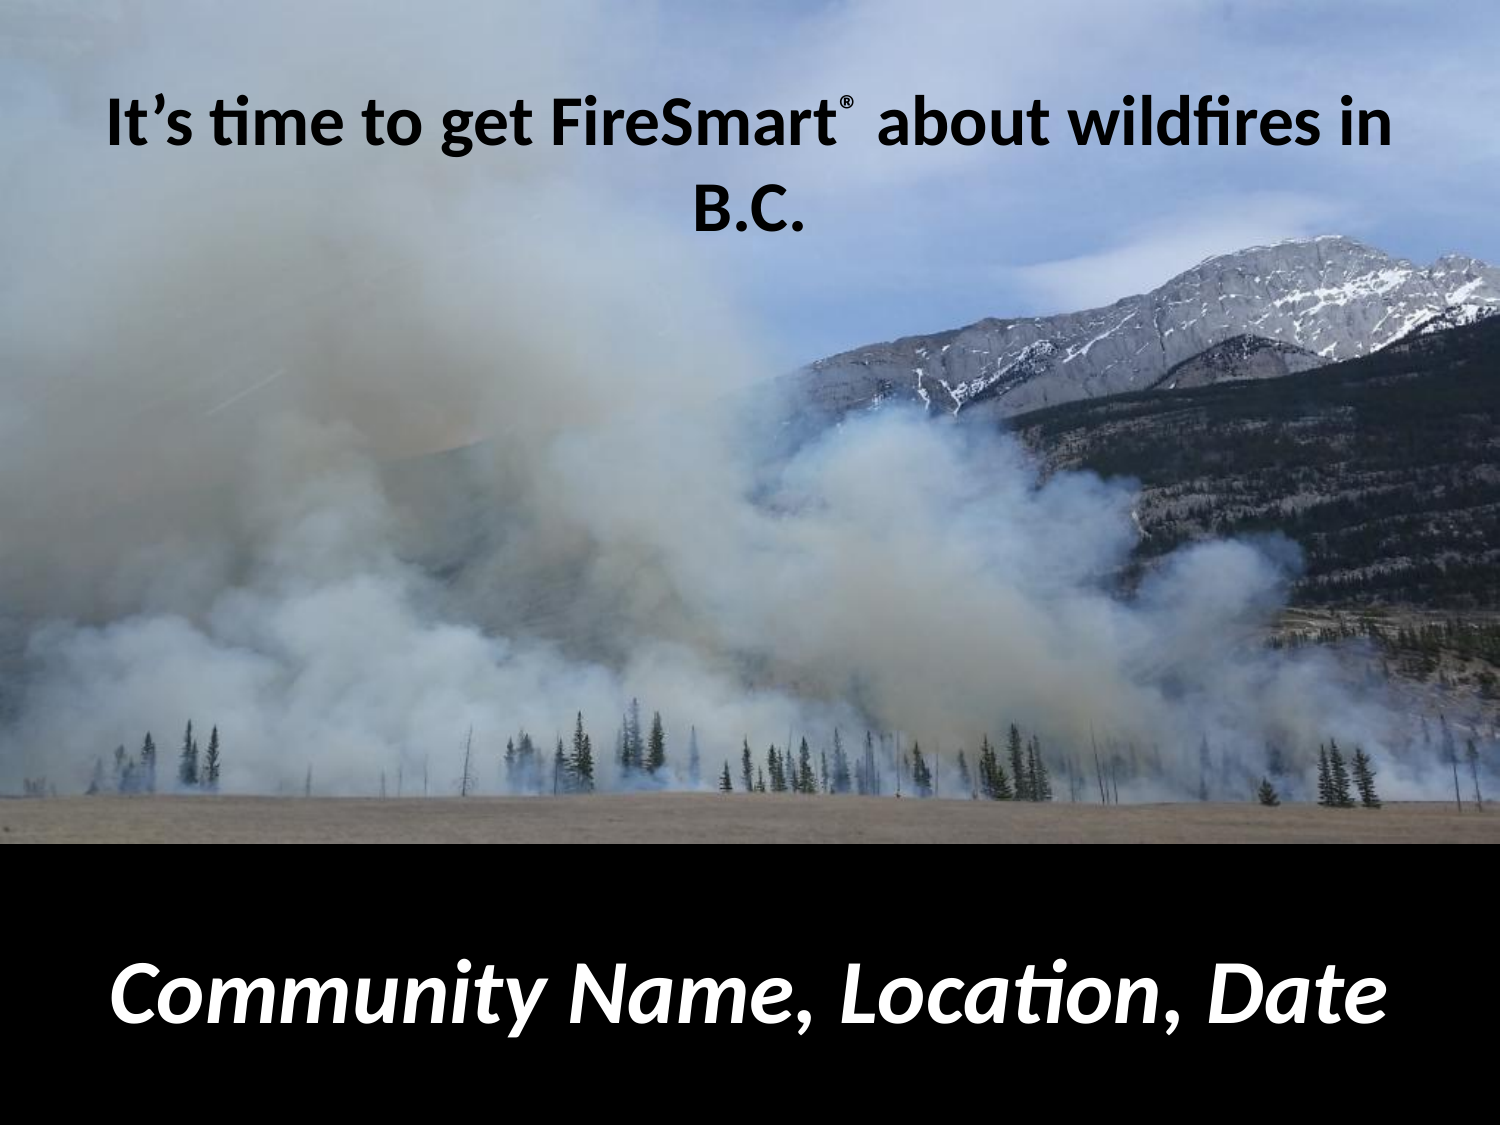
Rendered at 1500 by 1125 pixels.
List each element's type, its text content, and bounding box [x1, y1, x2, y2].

picture [0, 0, 1500, 845]
text_box Community Name, Location, Date [74, 893, 1425, 1081]
